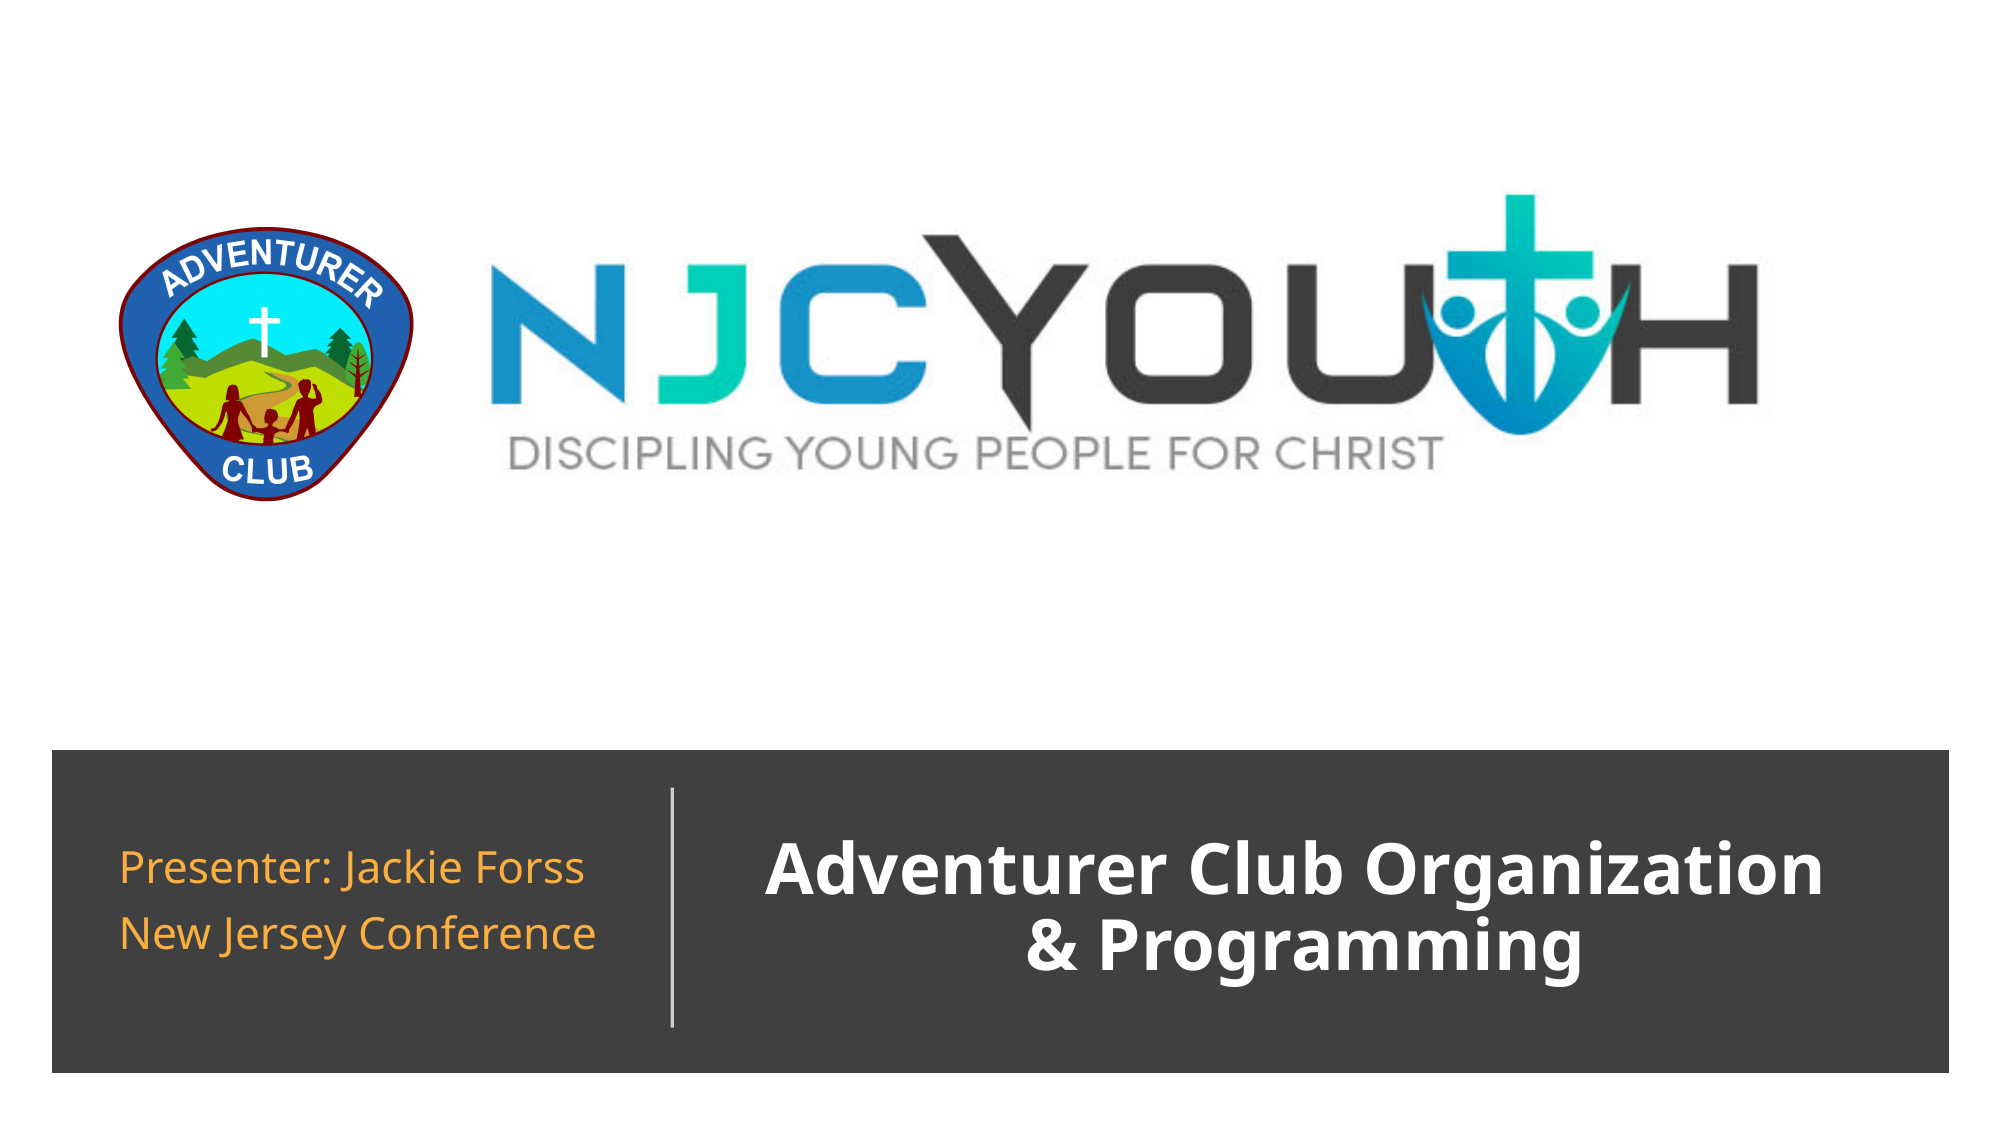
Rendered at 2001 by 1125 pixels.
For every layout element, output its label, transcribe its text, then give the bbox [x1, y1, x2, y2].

text_box [61, 759, 1939, 1064]
subtitle Presenter: Jackie Forss New Jersey Conference [103, 829, 627, 1034]
picture [103, 188, 1939, 568]
title Adventurer Club Organization & Programming [716, 786, 1895, 1034]
